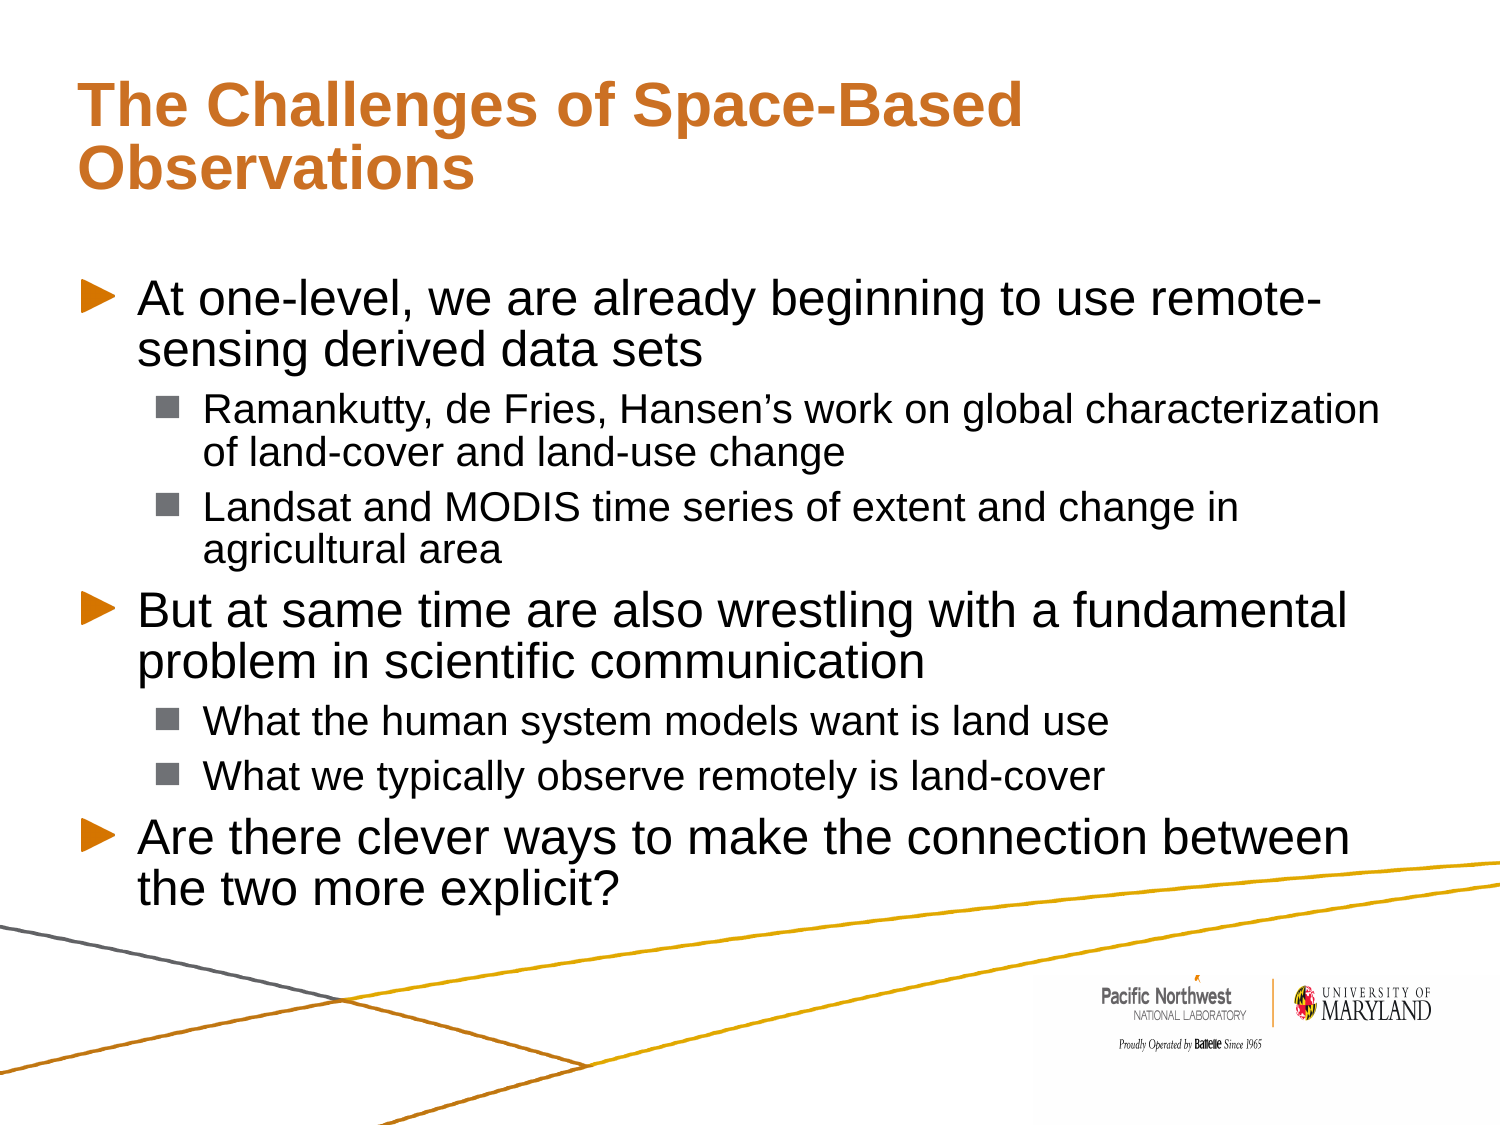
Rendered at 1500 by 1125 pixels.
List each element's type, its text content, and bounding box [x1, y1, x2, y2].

picture [0, 817, 1500, 1125]
list At one-level, we are already beginning to use remote-sensing derived data sets Ramankutty, de Fries, Hansen’s work on global characterization of land-cover and land-use change Landsat and MODIS time series of extent and change in agricultural area But at same time are also wrestling with a fundamental problem in scientific communication What the human system models want is land use What we typically observe remotely is land-cover Are there clever ways to make the connection between the two more explicit? [80, 274, 1424, 919]
picture [155, 492, 180, 517]
picture [80, 590, 116, 626]
title The Challenges of Space-Based Observations [77, 75, 1424, 238]
picture [80, 278, 116, 314]
picture [155, 762, 180, 786]
picture [155, 707, 180, 731]
picture [155, 395, 180, 419]
